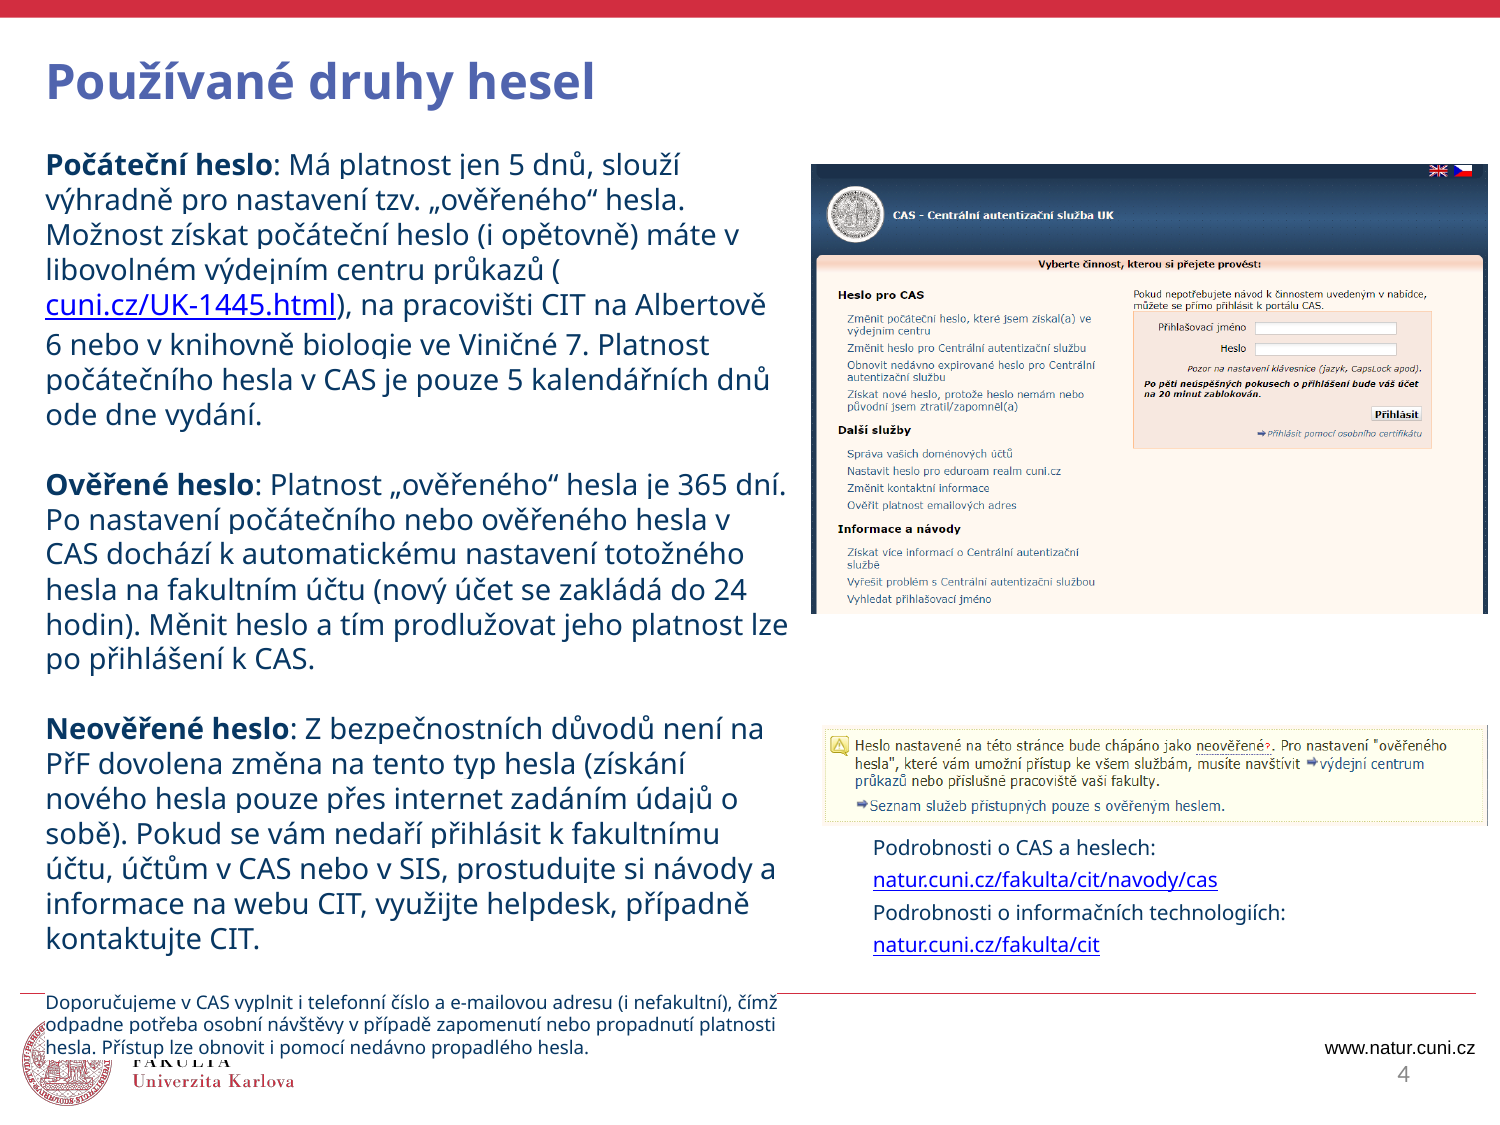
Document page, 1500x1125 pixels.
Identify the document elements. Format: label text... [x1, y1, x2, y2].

text_box [0, 0, 1500, 18]
text_box www.natur.cuni.cz [825, 1028, 1476, 1067]
text_box Počáteční heslo: Má platnost jen 5 dnů, slouží výhradně pro nastavení tzv. „ověřeného“ hesla. Možnost získat počáteční heslo (i opětovně) máte v libovolném výdejním centru průkazů (cuni.cz/UK-1445.html), na pracovišti CIT na Albertově 6 nebo v knihovně biologie ve Viničné 7. Platnost počátečního hesla v CAS je pouze 5 kalendářních dnů ode dne vydání. Ověřené heslo: Platnost „ověřeného“ hesla je 365 dní. Po nastavení počátečního nebo ověřeného hesla v CAS dochází k automatickému nastavení totožného hesla na fakultním účtu (nový účet se zakládá do 24 hodin). Měnit heslo a tím prodlužovat jeho platnost lze po přihlášení k CAS. Neověřené heslo: Z bezpečnostních důvodů není na PřF dovolena změna na tento typ hesla (získání nového hesla pouze přes internet zadáním údajů o sobě). Pokud se vám nedaří přihlásit k fakultnímu účtu, účtům v CAS nebo v SIS, prostudujte si návody a informace na webu CIT, využijte helpdesk, případně kontaktujte CIT. Doporučujeme v CAS vyplnit i telefonní číslo a e-mailovou adresu (i nefakultní), čímž odpadne potřeba osobní návštěvy v případě zapomenutí nebo propadnutí platnosti hesla. Přístup lze obnovit i pomocí nedávno propadlého hesla. [30, 103, 805, 993]
slide_number ‹#› [1074, 1042, 1425, 1103]
picture [821, 725, 1489, 826]
picture [0, 993, 355, 1125]
picture [811, 164, 1489, 615]
text_box Používané druhy hesel [30, 49, 1459, 110]
text_box Podrobnosti o CAS a heslech: natur.cuni.cz/fakulta/cit/navody/cas Podrobnosti o informačních technologiích: natur.cuni.cz/fakulta/cit [858, 834, 1444, 977]
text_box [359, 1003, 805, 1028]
